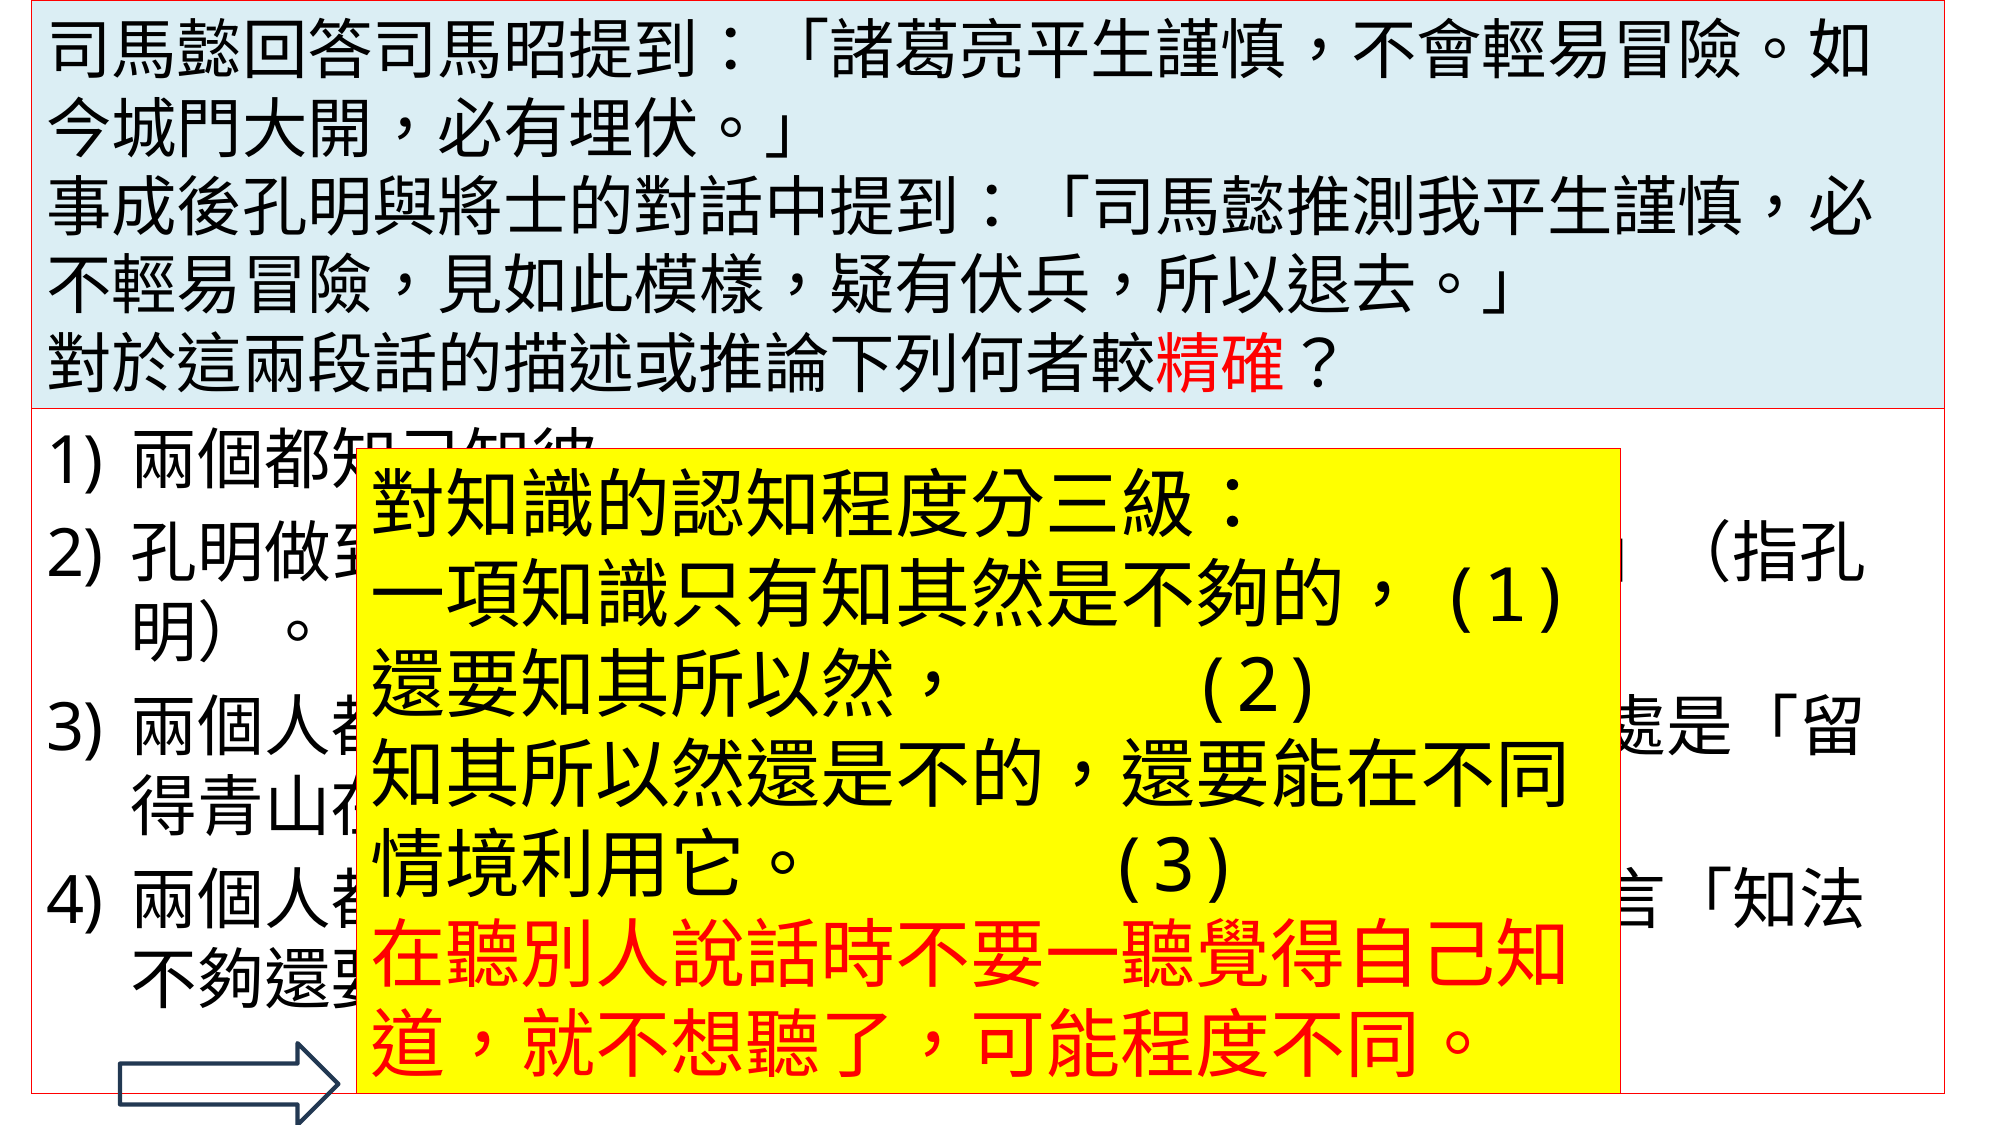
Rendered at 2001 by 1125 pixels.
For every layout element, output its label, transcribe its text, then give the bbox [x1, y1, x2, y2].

list 兩個都知己知彼 孔明做到知己知彼還做到知彼的心裡是怎麼看「己」（指孔明）。 兩個人都知己知彼，司馬懿比較保守，這種選擇好處是「留得青山在不怕沒柴燒」。 兩個人都知己知彼，但是孔明已經做到類似法界所言「知法不夠還要會玩法」。 [31, 408, 1945, 1094]
text_box [117, 1041, 341, 1125]
title 司馬懿回答司馬昭提到：「諸葛亮平生謹慎，不會輕易冒險。如今城門大開，必有埋伏。」 事成後孔明與將士的對話中提到：「司馬懿推測我平生謹慎，必不輕易冒險，見如此模樣，疑有伏兵，所以退去。」 對於這兩段話的描述或推論下列何者較精確？ [31, 0, 1945, 408]
text_box 對知識的認知程度分三級： 一項知識只有知其然是不夠的，(1) 還要知其所以然， (2) 知其所以然還是不的，還要能在不同情境利用它。 (3) 在聽別人說話時不要一聽覺得自己知道，就不想聽了，可能程度不同。 [356, 448, 1621, 1094]
